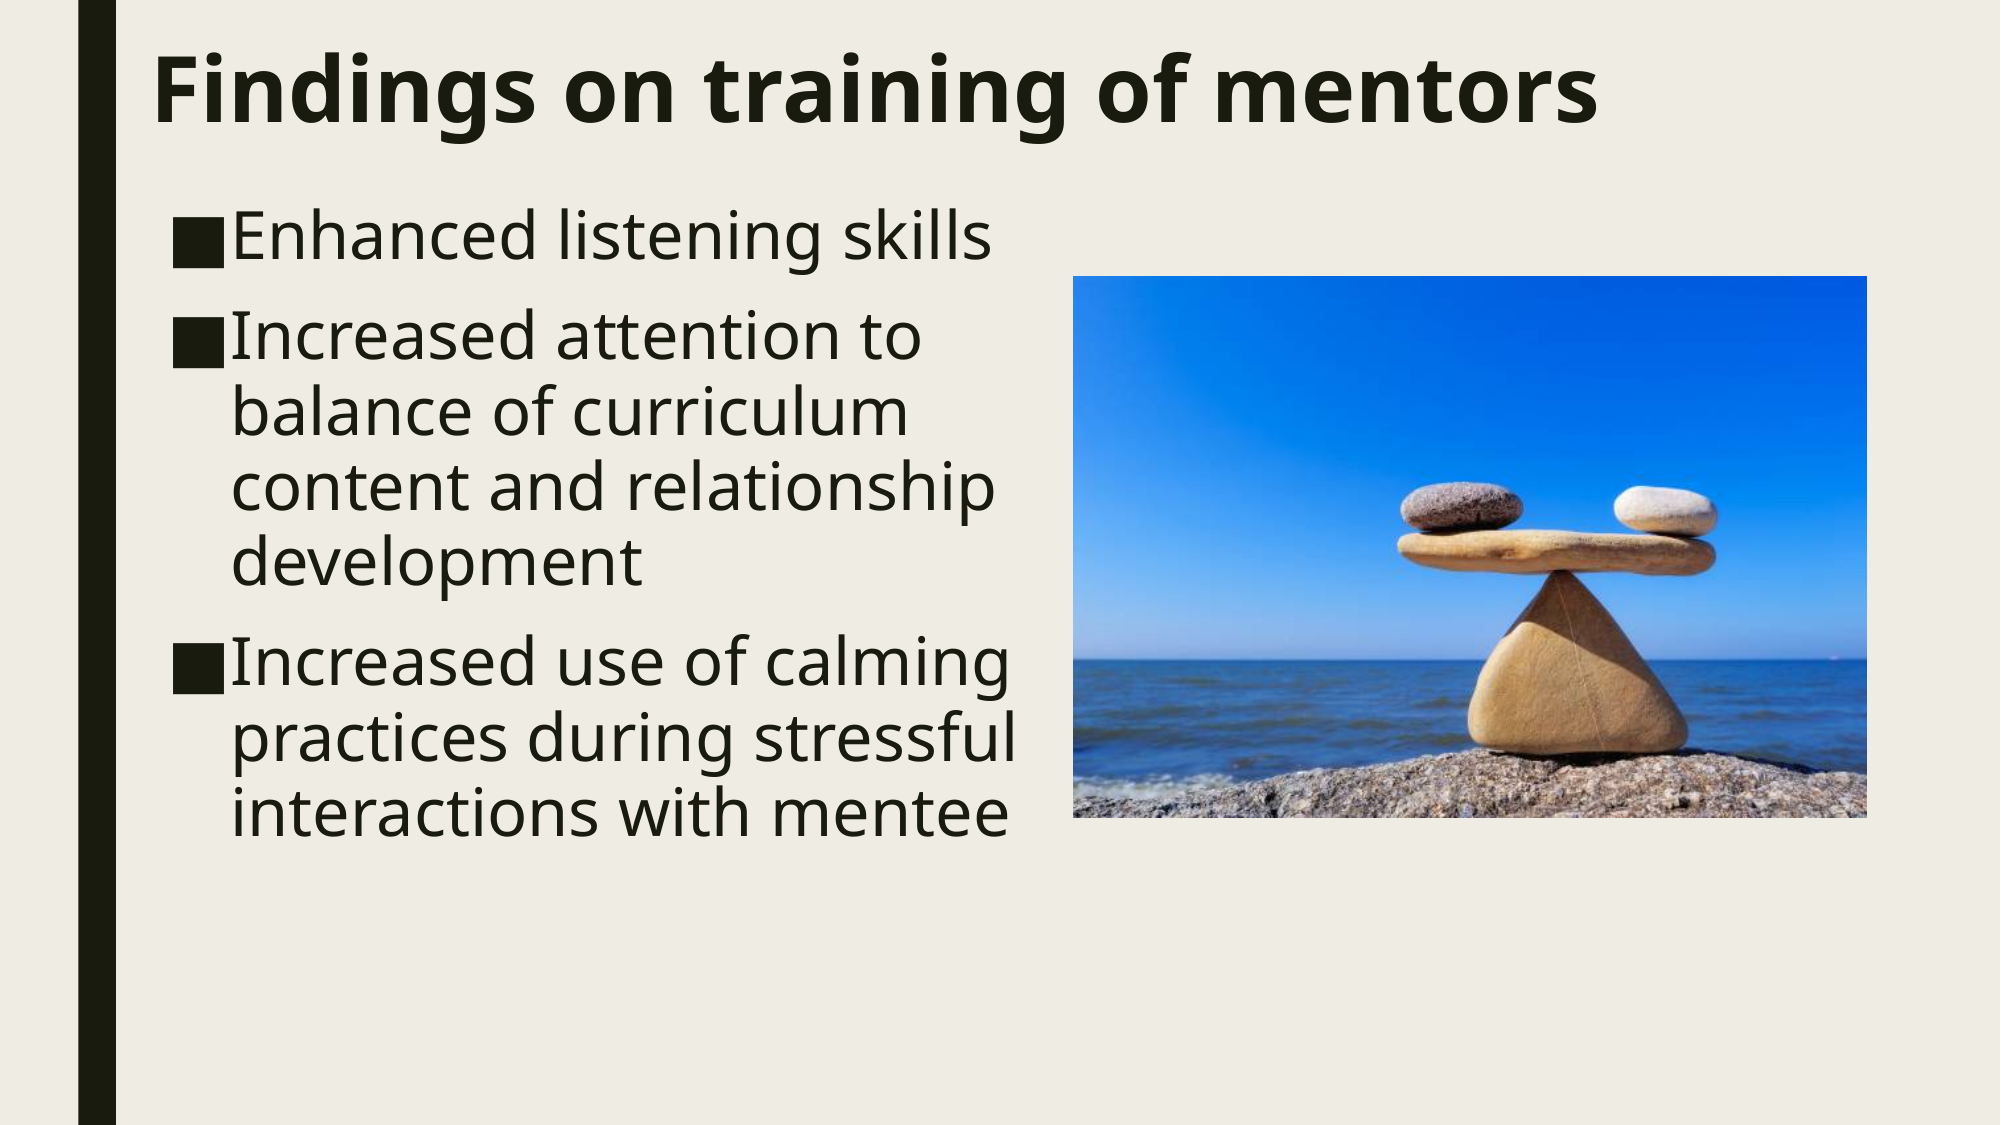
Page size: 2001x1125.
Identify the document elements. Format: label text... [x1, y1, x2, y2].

list Enhanced listening skills Increased attention to balance of curriculum content and relationship development Increased use of calming practices during stressful interactions with mentee [152, 191, 1046, 1080]
picture [1073, 276, 1867, 818]
title Findings on training of mentors [135, 36, 1950, 217]
